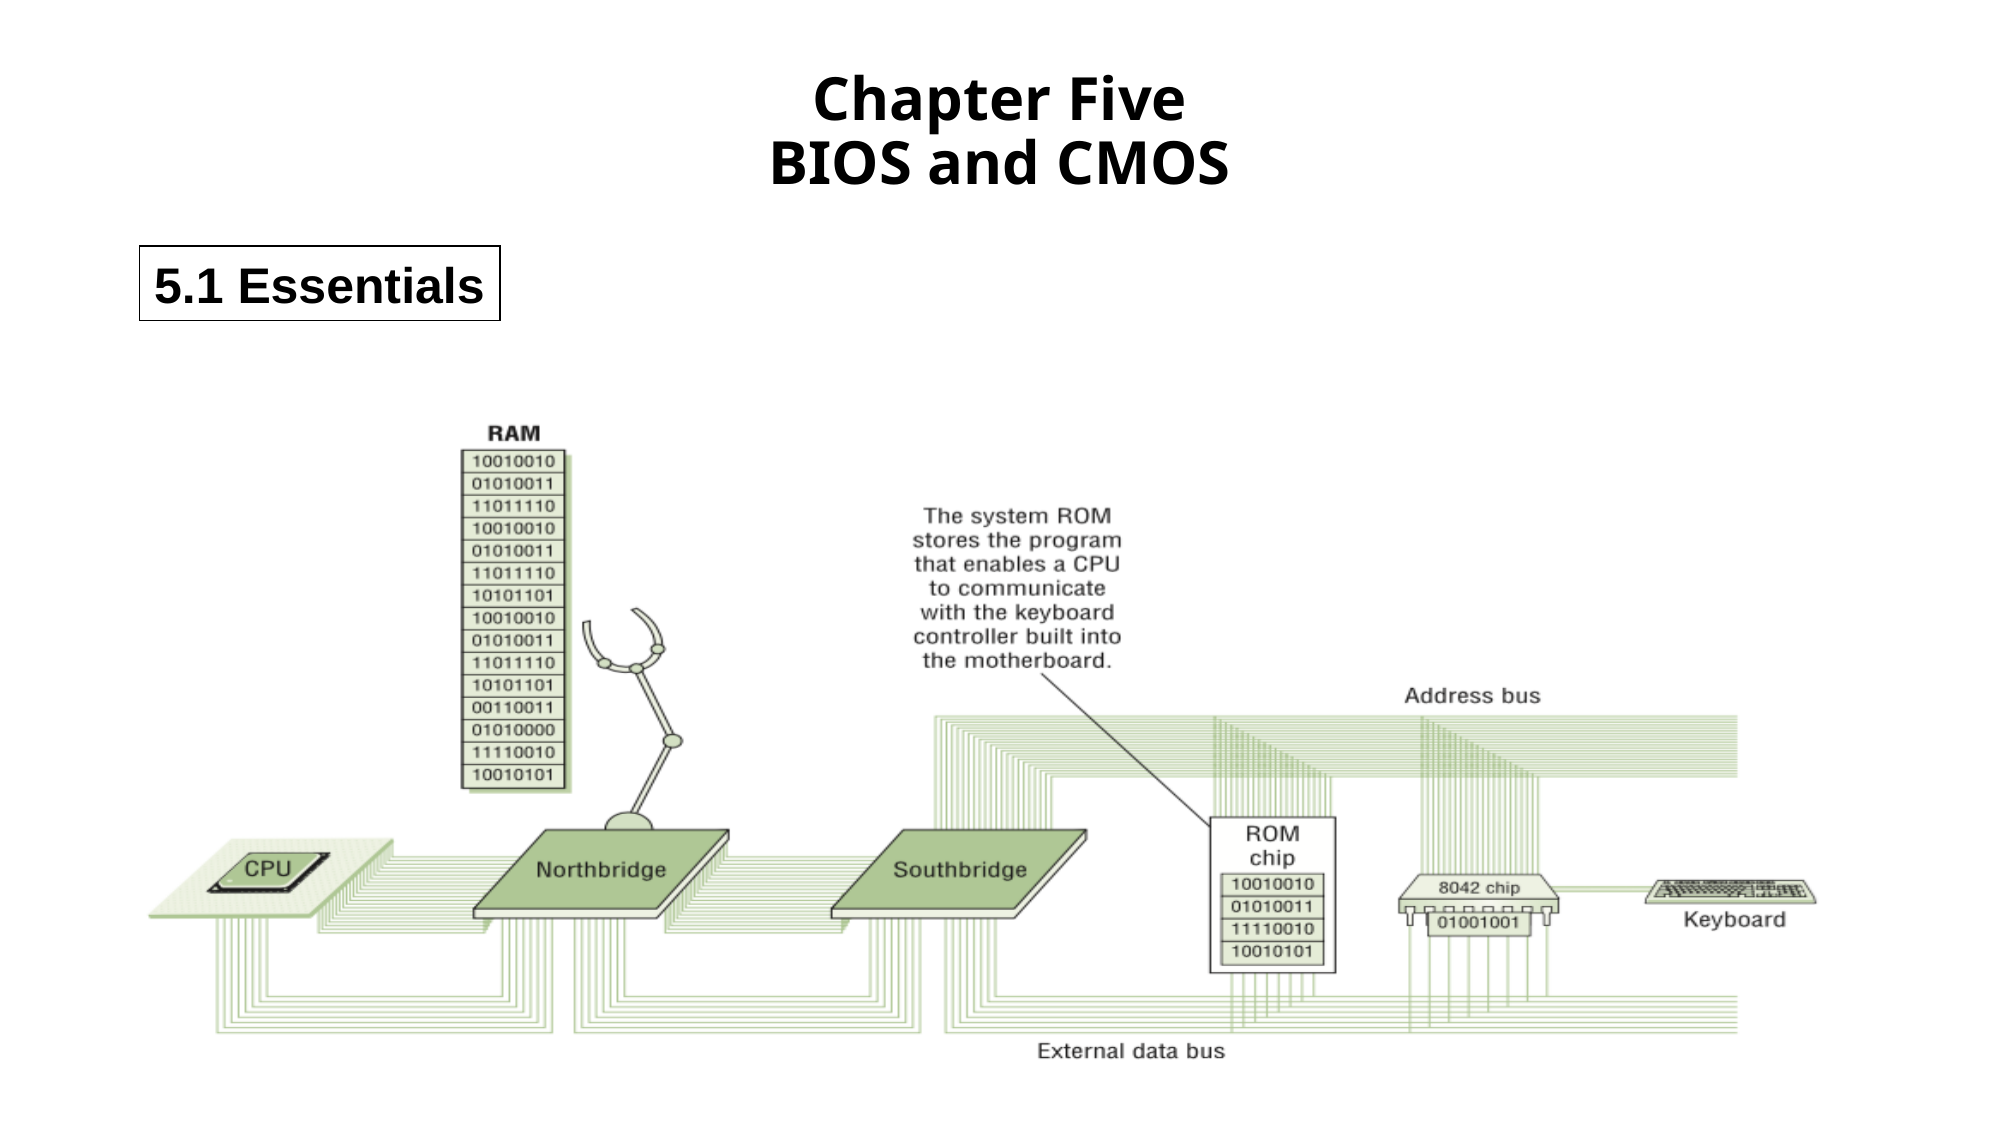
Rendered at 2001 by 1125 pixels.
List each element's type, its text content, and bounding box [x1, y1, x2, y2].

title Chapter Five BIOS and CMOS [137, 59, 1863, 278]
text_box 5.1 Essentials [139, 246, 500, 321]
picture [137, 410, 1863, 1077]
